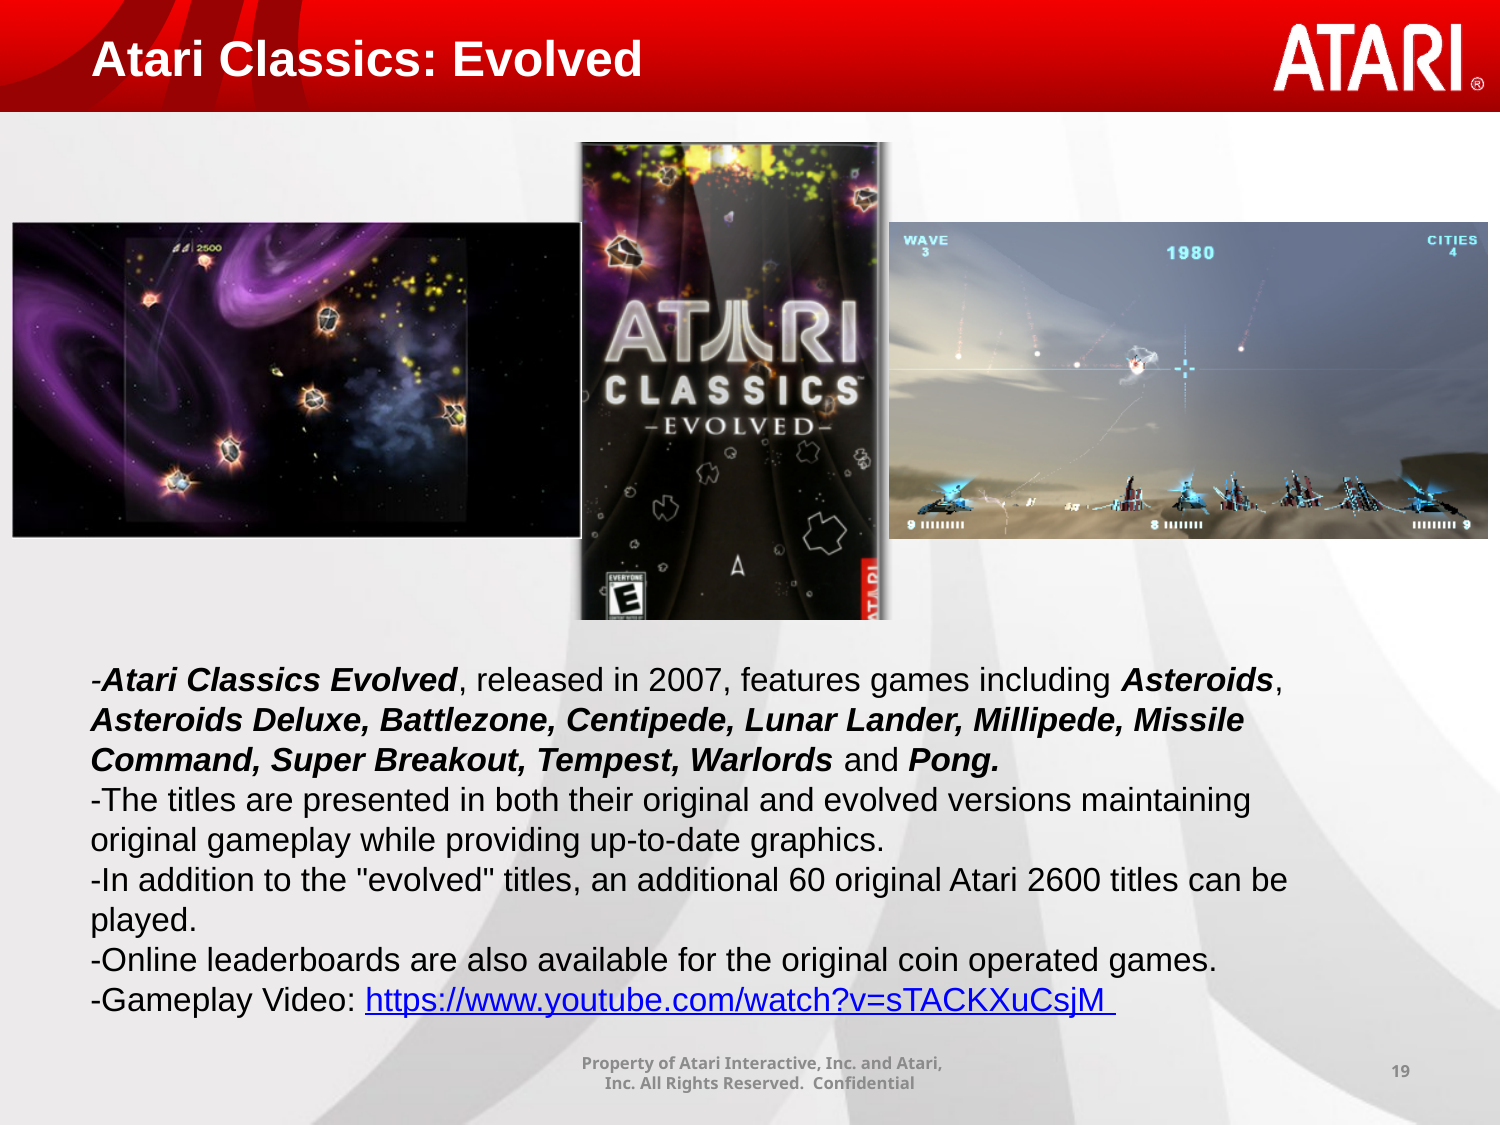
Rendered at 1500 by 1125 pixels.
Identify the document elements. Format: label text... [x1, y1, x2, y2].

picture [0, 0, 1500, 1125]
title Atari Classics: Evolved [0, 0, 1200, 113]
slide_number 19 [1074, 1042, 1425, 1103]
footer Property of Atari Interactive, Inc. and Atari, Inc. All Rights Reserved. Confidential [549, 1042, 975, 1103]
text_box -Atari Classics Evolved, released in 2007, features games including Asteroids, Asteroids Deluxe, Battlezone, Centipede, Lunar Lander, Millipede, Missile Command, Super Breakout, Tempest, Warlords and Pong. -The titles are presented in both their original and evolved versions maintaining original gameplay while providing up-to-date graphics. -In addition to the "evolved" titles, an additional 60 original Atari 2600 titles can be played. -Online leaderboards are also available for the original coin operated games. -Gameplay Video: https://www.youtube.com/watch?v=sTACKXuCsjM [75, 650, 1384, 1065]
